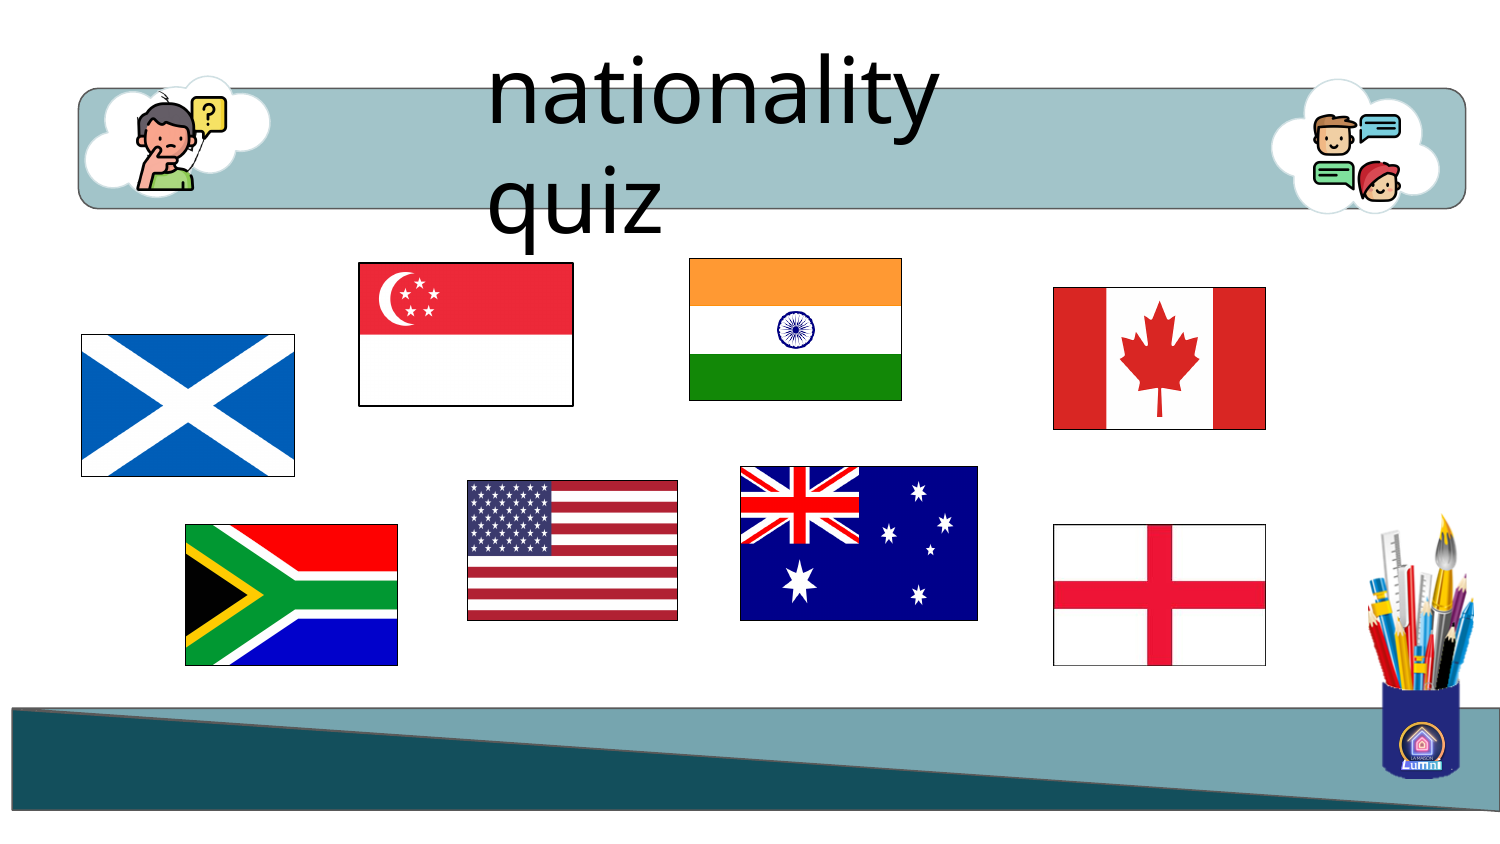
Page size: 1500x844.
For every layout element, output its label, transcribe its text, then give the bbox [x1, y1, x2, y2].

picture [739, 466, 978, 621]
picture [467, 480, 678, 621]
picture [1313, 114, 1401, 202]
picture [122, 89, 229, 191]
picture [688, 258, 902, 401]
picture [1053, 286, 1267, 430]
picture [1053, 523, 1267, 666]
text_box nationality quiz [470, 93, 1121, 191]
picture [359, 263, 573, 406]
picture [184, 524, 399, 666]
picture [81, 334, 295, 477]
picture [1359, 513, 1485, 782]
